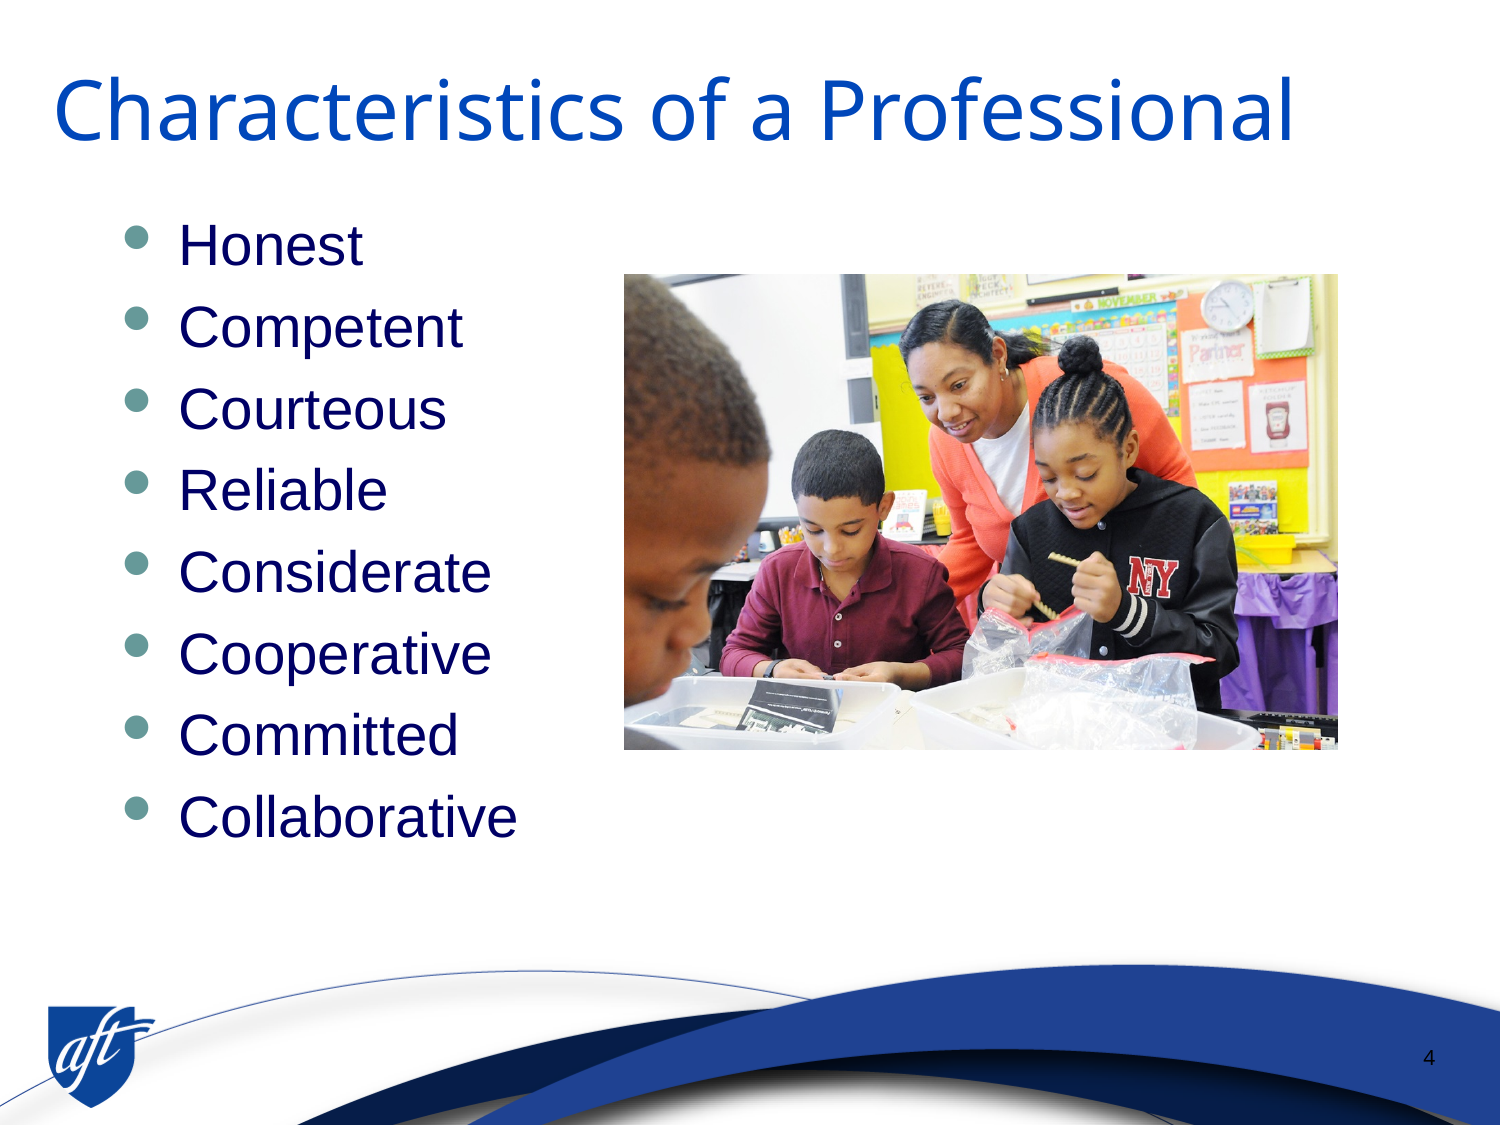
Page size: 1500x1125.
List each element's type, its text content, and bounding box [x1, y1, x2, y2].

list Honest Competent Courteous Reliable Considerate Cooperative Committed Collaborative [50, 200, 1475, 950]
picture [0, 0, 1500, 1125]
slide_number 4 [1137, 1037, 1451, 1088]
title Characteristics of a Professional [37, 50, 1450, 163]
